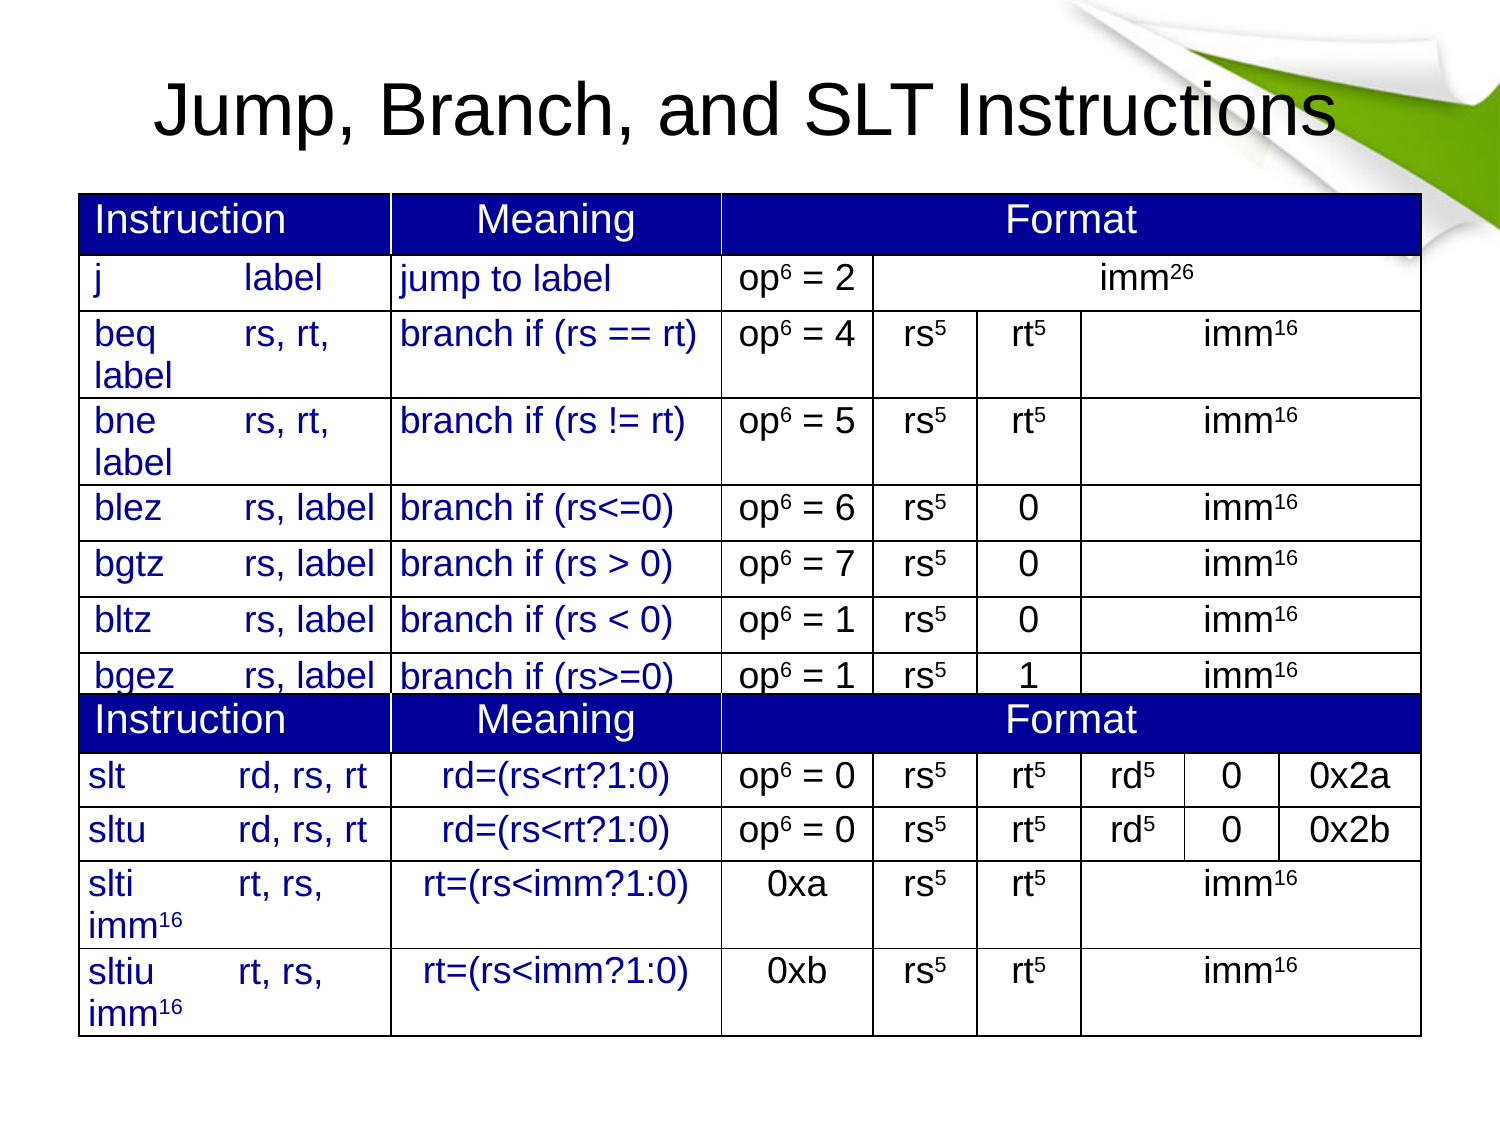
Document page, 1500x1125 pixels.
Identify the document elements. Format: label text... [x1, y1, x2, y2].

table_cell rt5 [978, 862, 1080, 948]
table_cell rt5 [978, 754, 1080, 806]
table_cell rs5 [874, 654, 976, 693]
table_cell 0xb [722, 949, 872, 1035]
table_cell op6 = 1 [722, 654, 872, 693]
table_cell rd5 [1082, 808, 1184, 860]
table_cell op6 = 2 [722, 256, 872, 310]
table_cell imm16 [1082, 862, 1420, 948]
table_cell j label [80, 256, 390, 310]
table_header Instruction [80, 695, 390, 752]
table_cell 0x2b [1280, 808, 1420, 860]
table_cell rt=(rs<imm?1:0) [392, 862, 721, 948]
table_cell rs5 [874, 312, 976, 397]
table_cell op6 = 0 [722, 754, 872, 806]
table_cell op6 = 6 [722, 486, 872, 540]
table_cell rt5 [978, 399, 1080, 484]
table_cell rs5 [874, 542, 976, 596]
table_header Format [722, 695, 1420, 752]
table_cell slt rd, rs, rt [80, 754, 390, 806]
table_cell op6 = 0 [722, 808, 872, 860]
table_cell rs5 [874, 754, 976, 806]
table_cell imm16 [1082, 542, 1420, 596]
table_cell imm26 [874, 256, 1420, 310]
table_cell bgez rs, label [80, 654, 390, 693]
table_cell imm16 [1082, 949, 1420, 1035]
table_header Instruction [80, 195, 390, 254]
table_cell branch if (rs>=0) [392, 654, 721, 693]
table_cell rs5 [874, 862, 976, 948]
table_cell op6 = 1 [722, 598, 872, 652]
table_cell branch if (rs < 0) [392, 598, 721, 652]
table_cell 0 [978, 598, 1080, 652]
table_cell imm16 [1082, 598, 1420, 652]
table_cell 0 [1185, 808, 1278, 860]
table_cell 0xa [722, 862, 872, 948]
table_cell sltiu rt, rs, imm16 [80, 949, 390, 1035]
table_cell sltu rd, rs, rt [80, 808, 390, 860]
table_cell rd=(rs<rt?1:0) [392, 754, 721, 806]
table_cell rd5 [1082, 754, 1184, 806]
table_cell bltz rs, label [80, 598, 390, 652]
table_cell 0x2a [1280, 754, 1420, 806]
table_cell beq rs, rt, label [80, 312, 390, 397]
table_cell rs5 [874, 399, 976, 484]
table_cell rs5 [874, 808, 976, 860]
table_cell rt5 [978, 808, 1080, 860]
table_cell rd=(rs<rt?1:0) [392, 808, 721, 860]
table_cell bgtz rs, label [80, 542, 390, 596]
table_cell jump to label [392, 256, 721, 310]
table_cell 1 [978, 654, 1080, 693]
table_header Meaning [392, 695, 721, 752]
table_cell branch if (rs > 0) [392, 542, 721, 596]
table_cell rt5 [978, 949, 1080, 1035]
table_cell rs5 [874, 598, 976, 652]
table_header Meaning [392, 195, 721, 254]
table_cell rt5 [978, 312, 1080, 397]
table_cell op6 = 5 [722, 399, 872, 484]
table_cell blez rs, label [80, 486, 390, 540]
table_cell 0 [978, 486, 1080, 540]
table_cell rs5 [874, 486, 976, 540]
table_cell slti rt, rs, imm16 [80, 862, 390, 948]
table_cell rt=(rs<imm?1:0) [392, 949, 721, 1035]
table_cell imm16 [1082, 399, 1420, 484]
table_cell imm16 [1082, 312, 1420, 397]
table_cell imm16 [1082, 486, 1420, 540]
table_cell op6 = 4 [722, 312, 872, 397]
table_header Format [722, 195, 1420, 254]
table_cell 0 [1185, 754, 1278, 806]
table_cell 0 [978, 542, 1080, 596]
title Jump, Branch, and SLT Instructions [70, 40, 1421, 171]
table_cell branch if (rs == rt) [392, 312, 721, 397]
picture [0, 0, 1500, 1125]
table_cell imm16 [1082, 654, 1420, 693]
table_cell branch if (rs<=0) [392, 486, 721, 540]
table_cell op6 = 7 [722, 542, 872, 596]
table_cell rs5 [874, 949, 976, 1035]
table_cell bne rs, rt, label [80, 399, 390, 484]
table_cell branch if (rs != rt) [392, 399, 721, 484]
